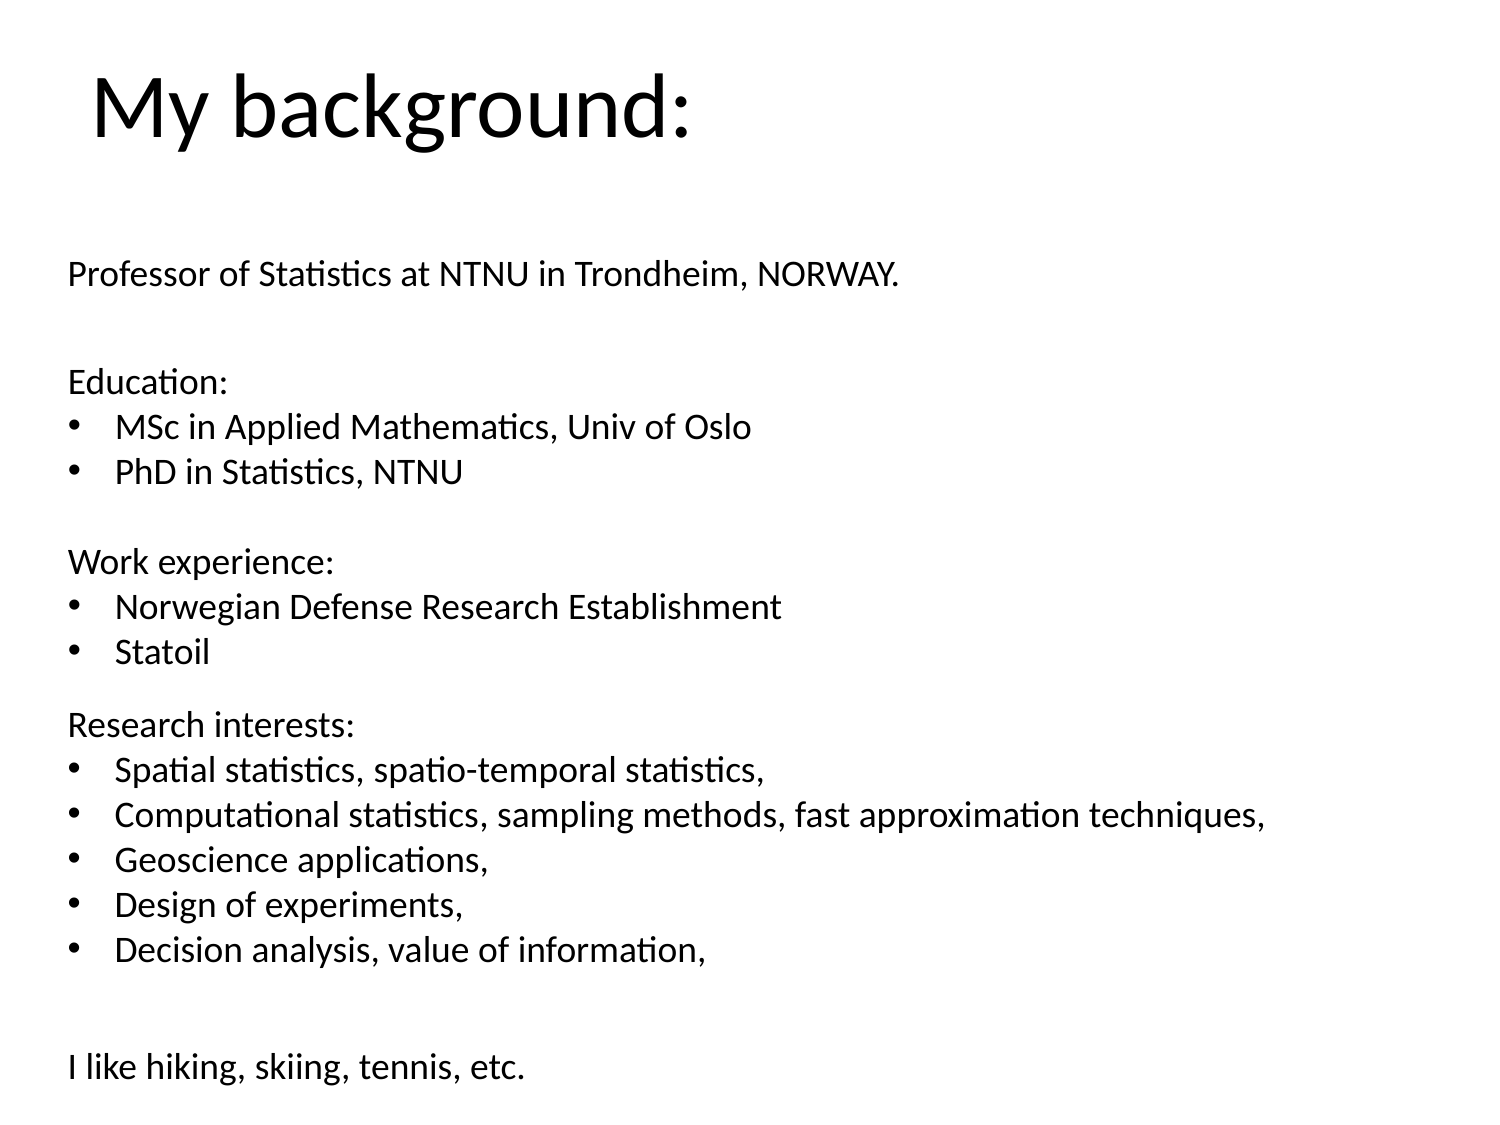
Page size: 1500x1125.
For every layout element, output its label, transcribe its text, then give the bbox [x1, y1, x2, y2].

title My background: [75, 7, 1483, 195]
text_box I like hiking, skiing, tennis, etc. [53, 1034, 1022, 1095]
text_box Research interests: Spatial statistics, spatio-temporal statistics, Computational statistics, sampling methods, fast approximation techniques, Geoscience applications, Design of experiments, Decision analysis, value of information, [53, 692, 1317, 978]
text_box Professor of Statistics at NTNU in Trondheim, NORWAY. [53, 241, 1152, 302]
text_box Education: MSc in Applied Mathematics, Univ of Oslo PhD in Statistics, NTNU Work experience: Norwegian Defense Research Establishment Statoil [53, 349, 1447, 725]
